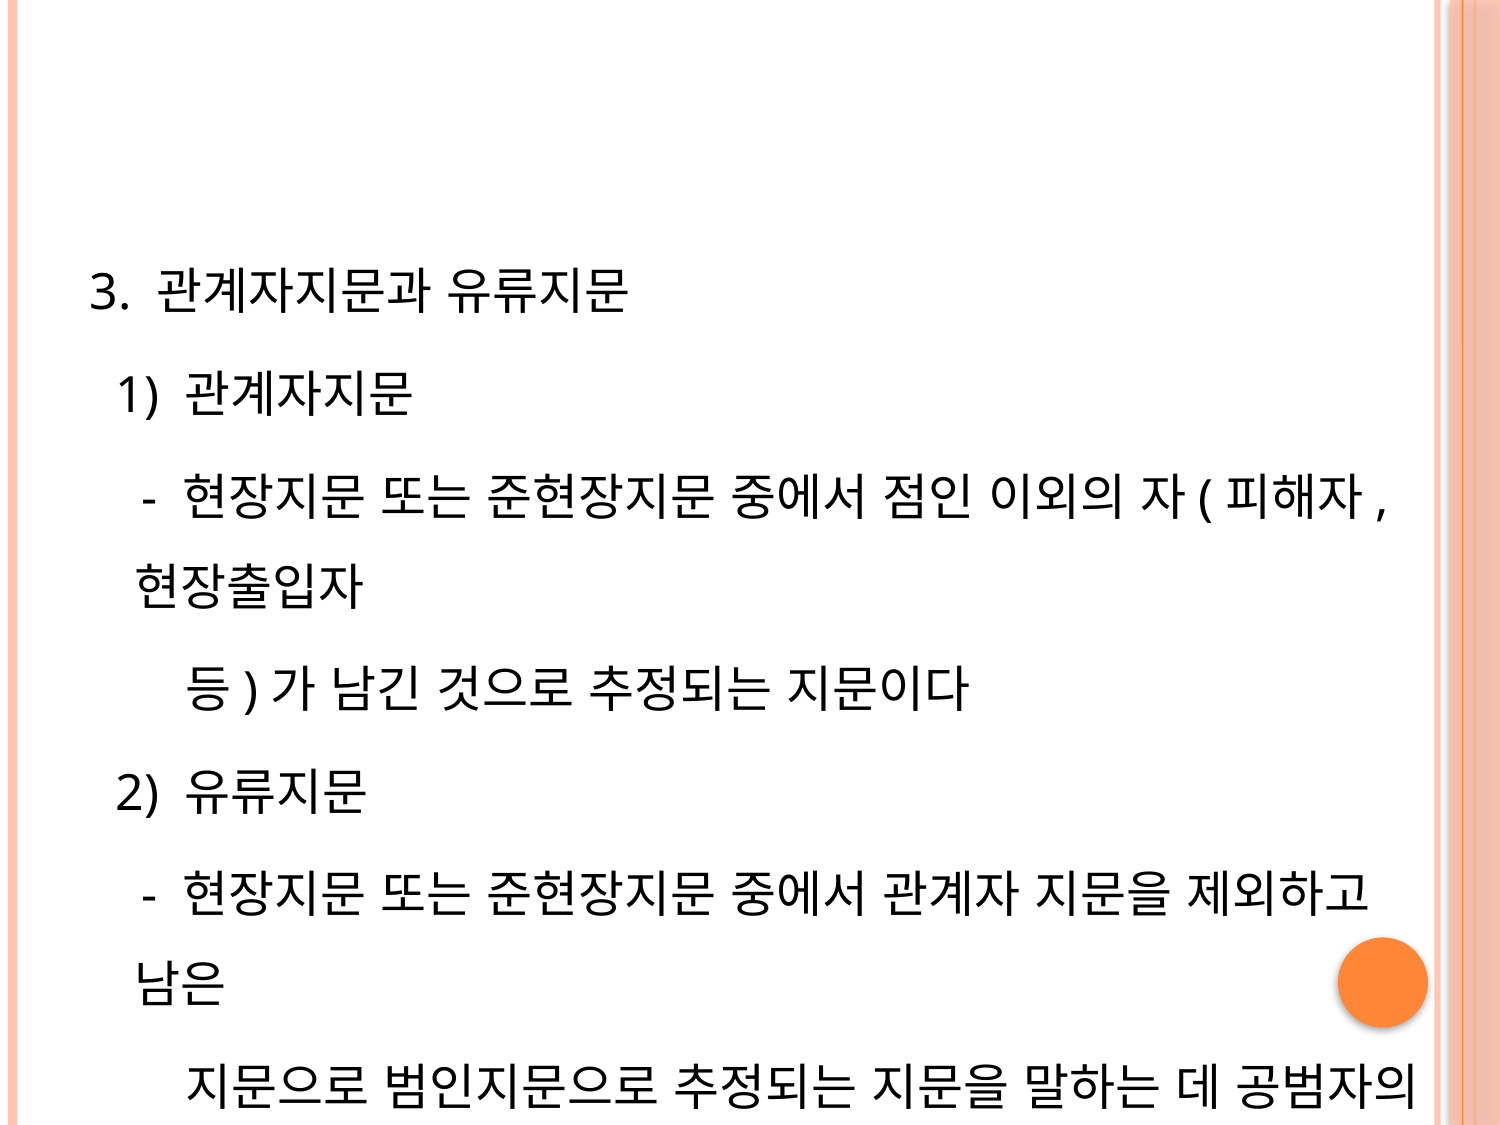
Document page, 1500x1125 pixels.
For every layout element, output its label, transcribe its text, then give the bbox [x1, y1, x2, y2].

list 3. 관계자지문과 유류지문 1) 관계자지문 - 현장지문 또는 준현장지문 중에서 점인 이외의 자(피해자, 현장출입자 등)가 남긴 것으로 추정되는 지문이다 2) 유류지문 - 현장지문 또는 준현장지문 중에서 관계자 지문을 제외하고 남은 지문으로 범인지문으로 추정되는 지문을 말하는 데 공범자의 지문도 유류지문에 해당한다 [75, 222, 1442, 1062]
